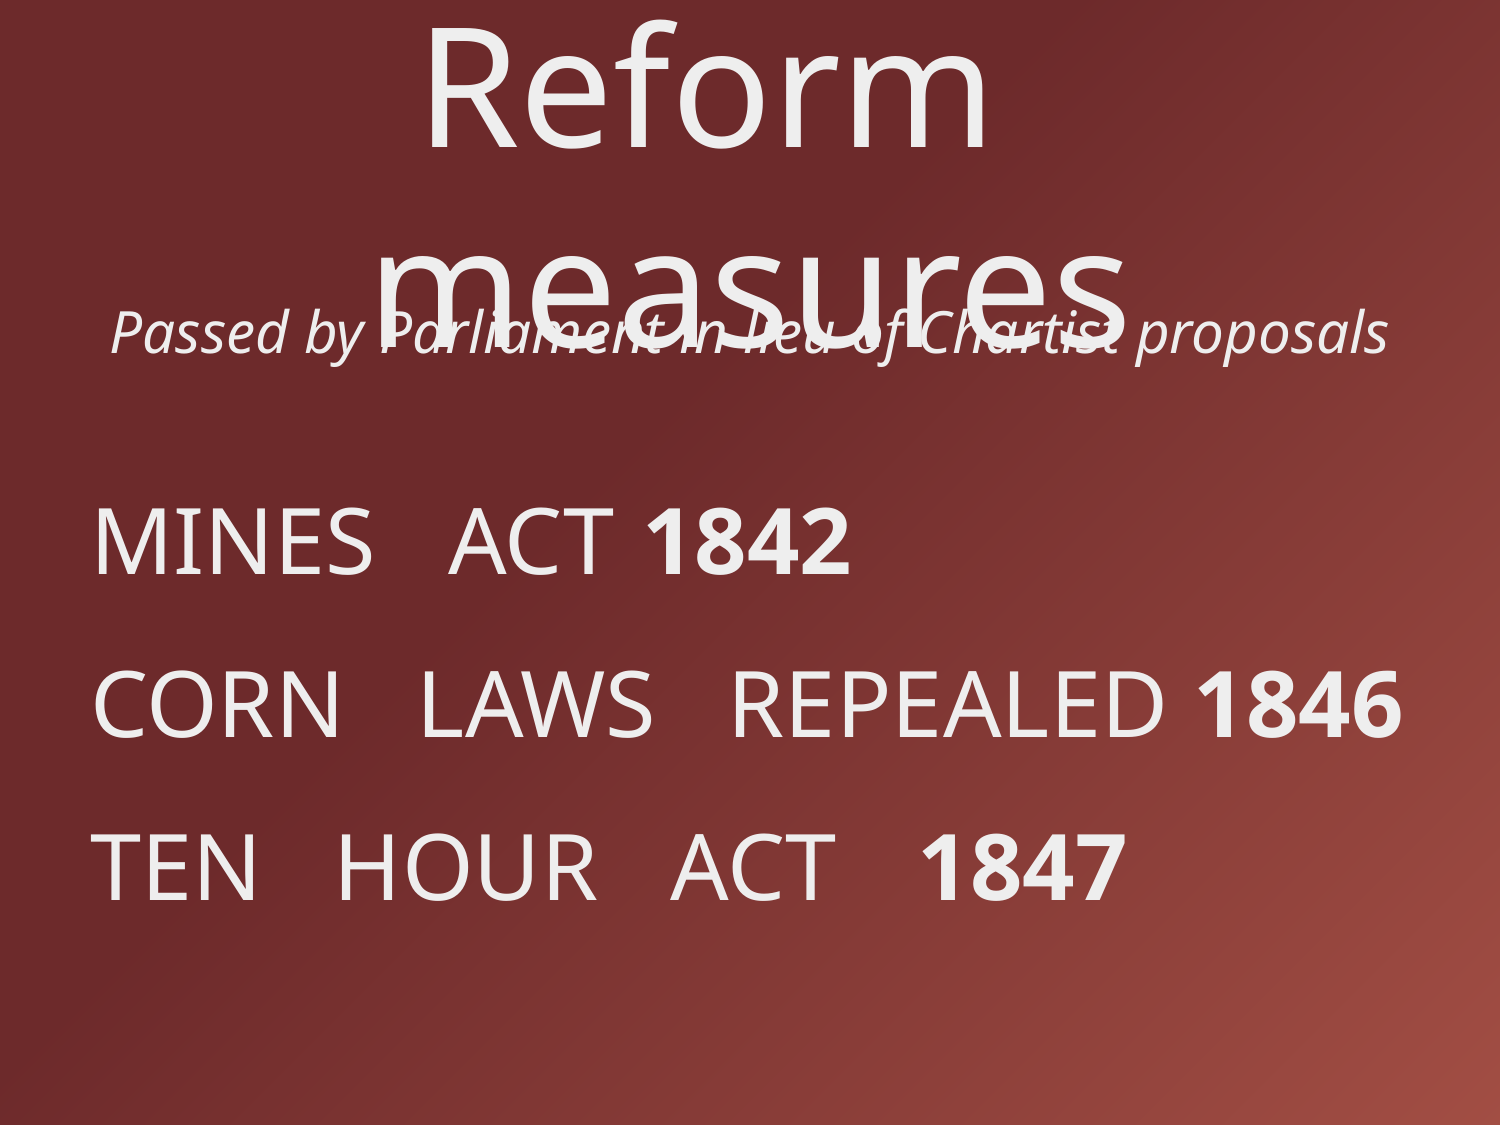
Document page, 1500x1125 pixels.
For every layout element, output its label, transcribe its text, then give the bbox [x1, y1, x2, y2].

list MINES ACT 1842 CORN LAWS REPEALED 1846 TEN HOUR ACT 1847 [75, 474, 1425, 1005]
title Reform measures [0, 87, 1500, 275]
text_box Passed by Parliament in lieu of Chartist proposals [0, 287, 1500, 373]
